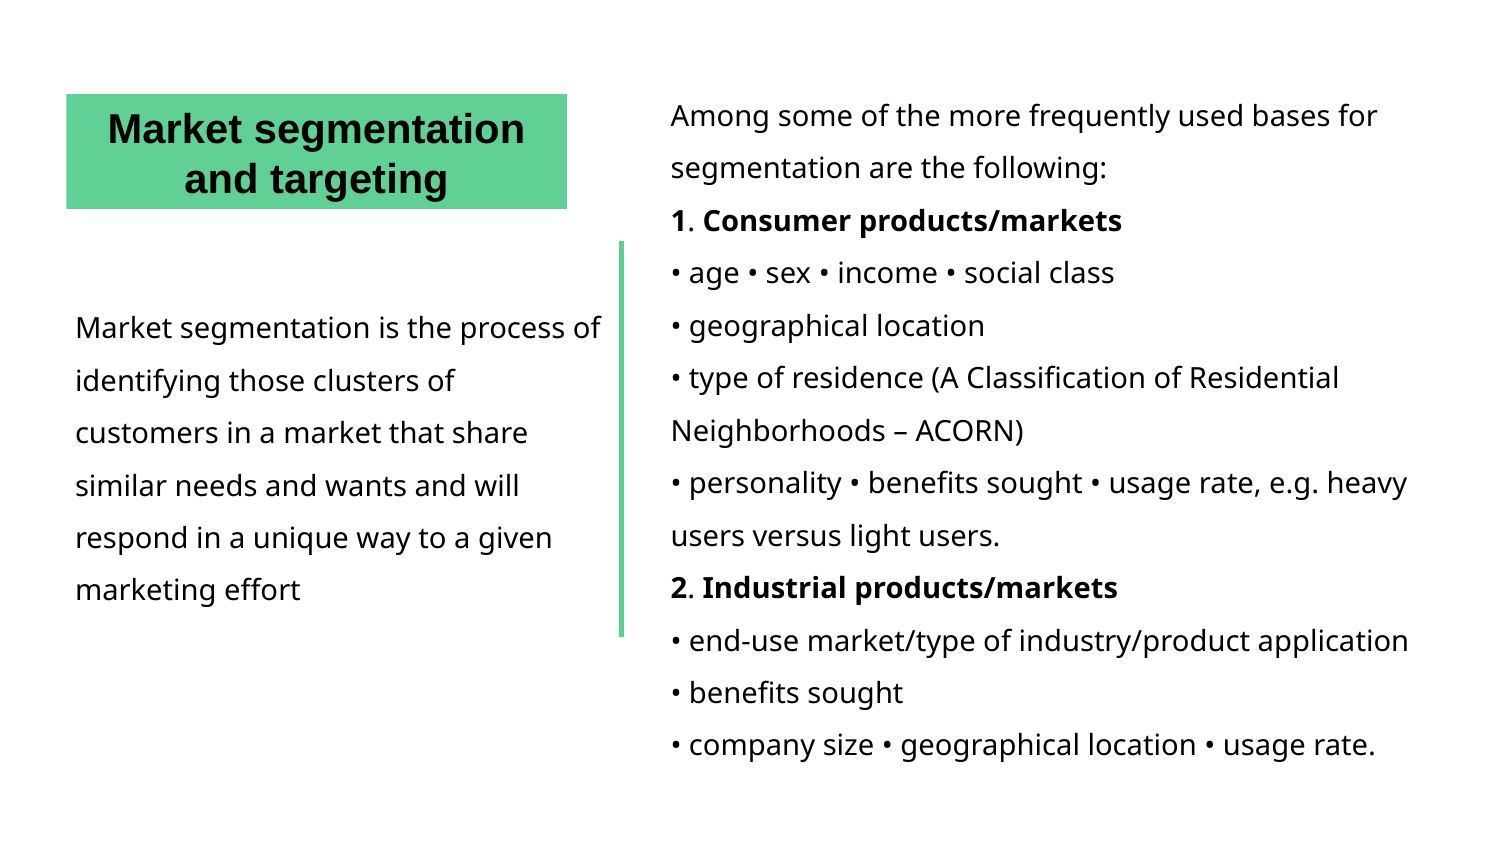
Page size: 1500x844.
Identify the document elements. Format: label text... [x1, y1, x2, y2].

text_box Market segmentation is the process of identifying those clusters of customers in a market that share similar needs and wants and will respond in a unique way to a given marketing effort [60, 284, 617, 614]
text_box Among some of the more frequently used bases for segmentation are the following: 1. Consumer products/markets • age • sex • income • social class • geographical location • type of residence (A Classification of Residential Neighborhoods – ACORN) • personality • benefits sought • usage rate, e.g. heavy users versus light users. 2. Industrial products/markets • end-use market/type of industry/product application • benefits sought • company size • geographical location • usage rate. [655, 72, 1500, 770]
text_box Market segmentation and targeting [66, 94, 567, 209]
